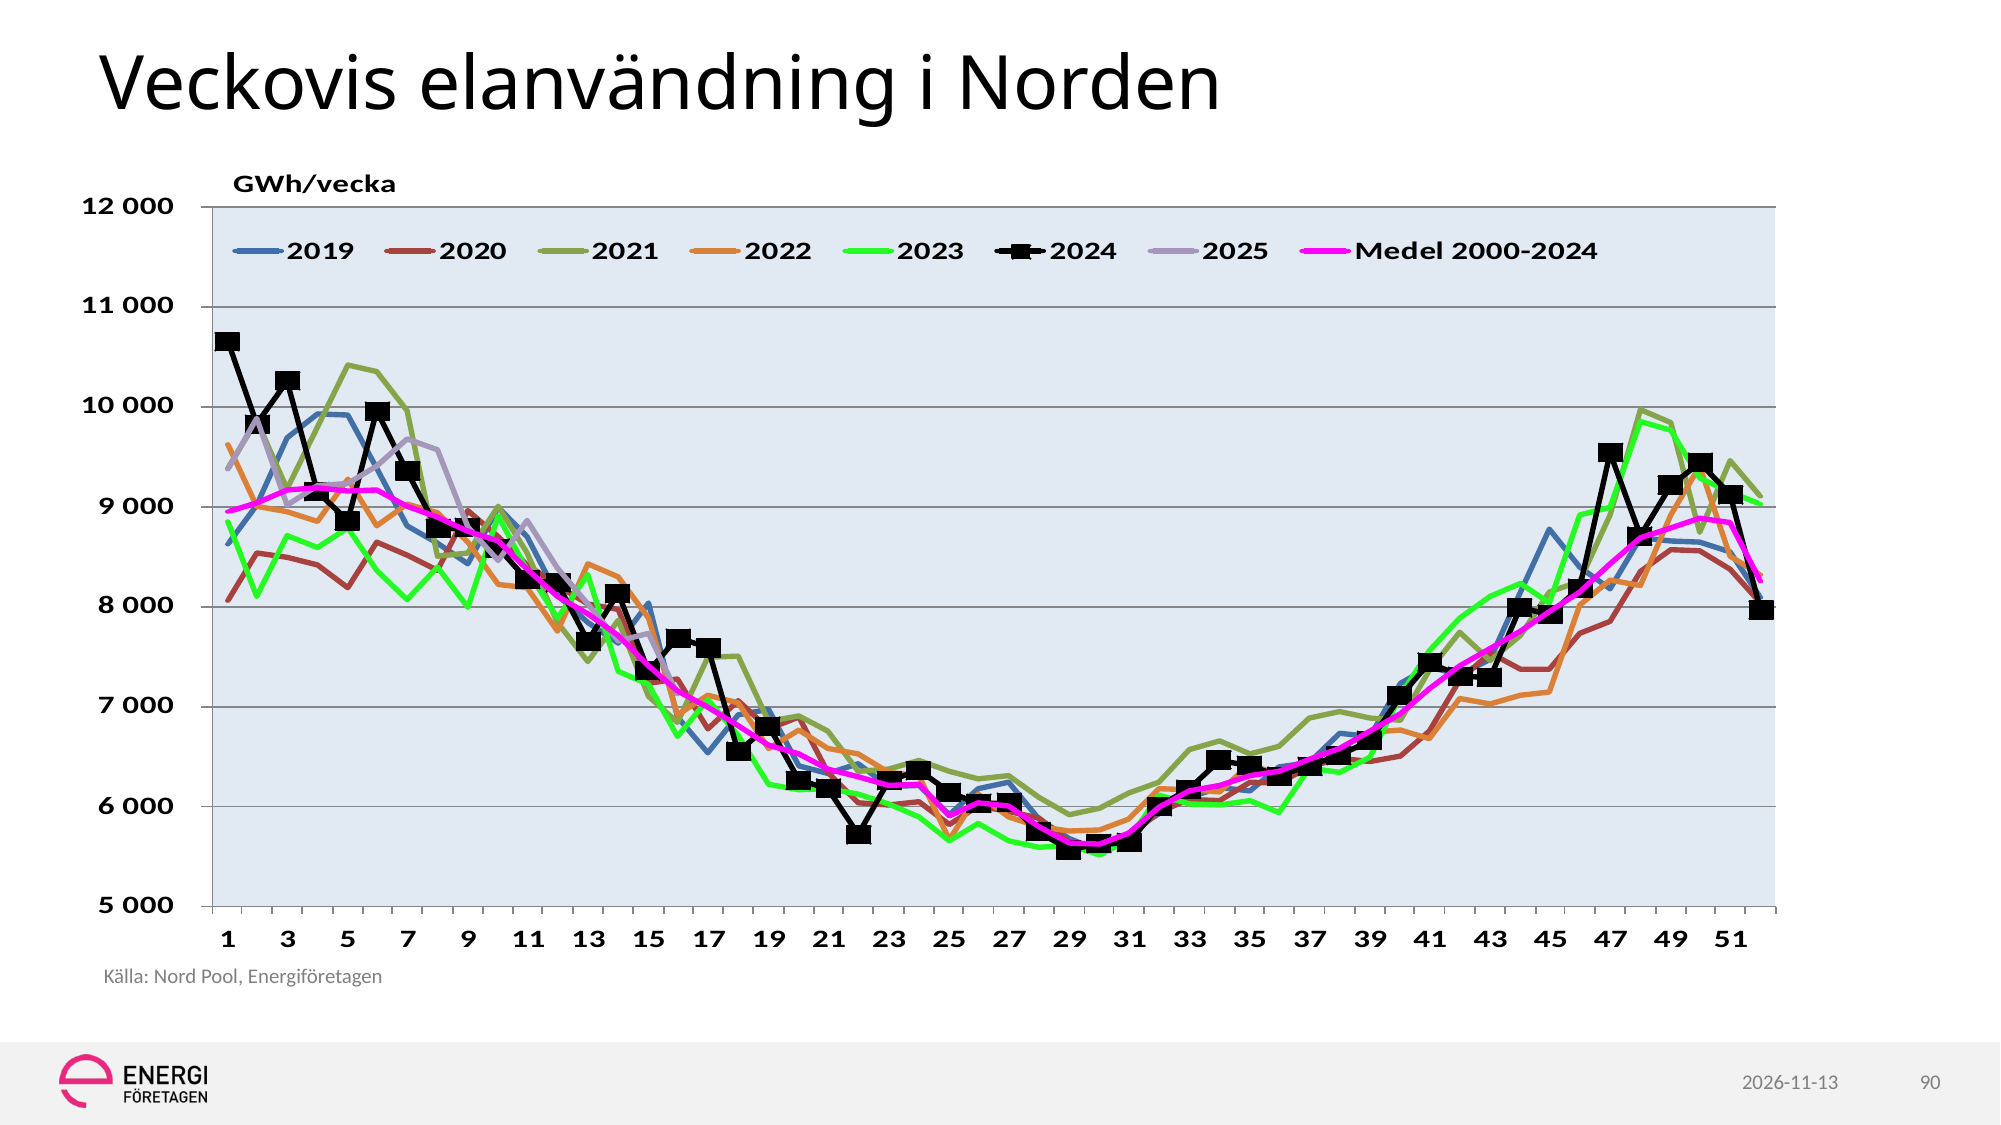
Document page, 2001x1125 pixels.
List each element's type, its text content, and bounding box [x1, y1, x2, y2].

title Veckovis elanvändning i Norden [99, 23, 1900, 125]
picture [55, 118, 1839, 999]
picture [59, 1054, 207, 1108]
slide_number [1742, 1068, 1854, 1099]
slide_number 90 [1882, 1068, 1941, 1099]
